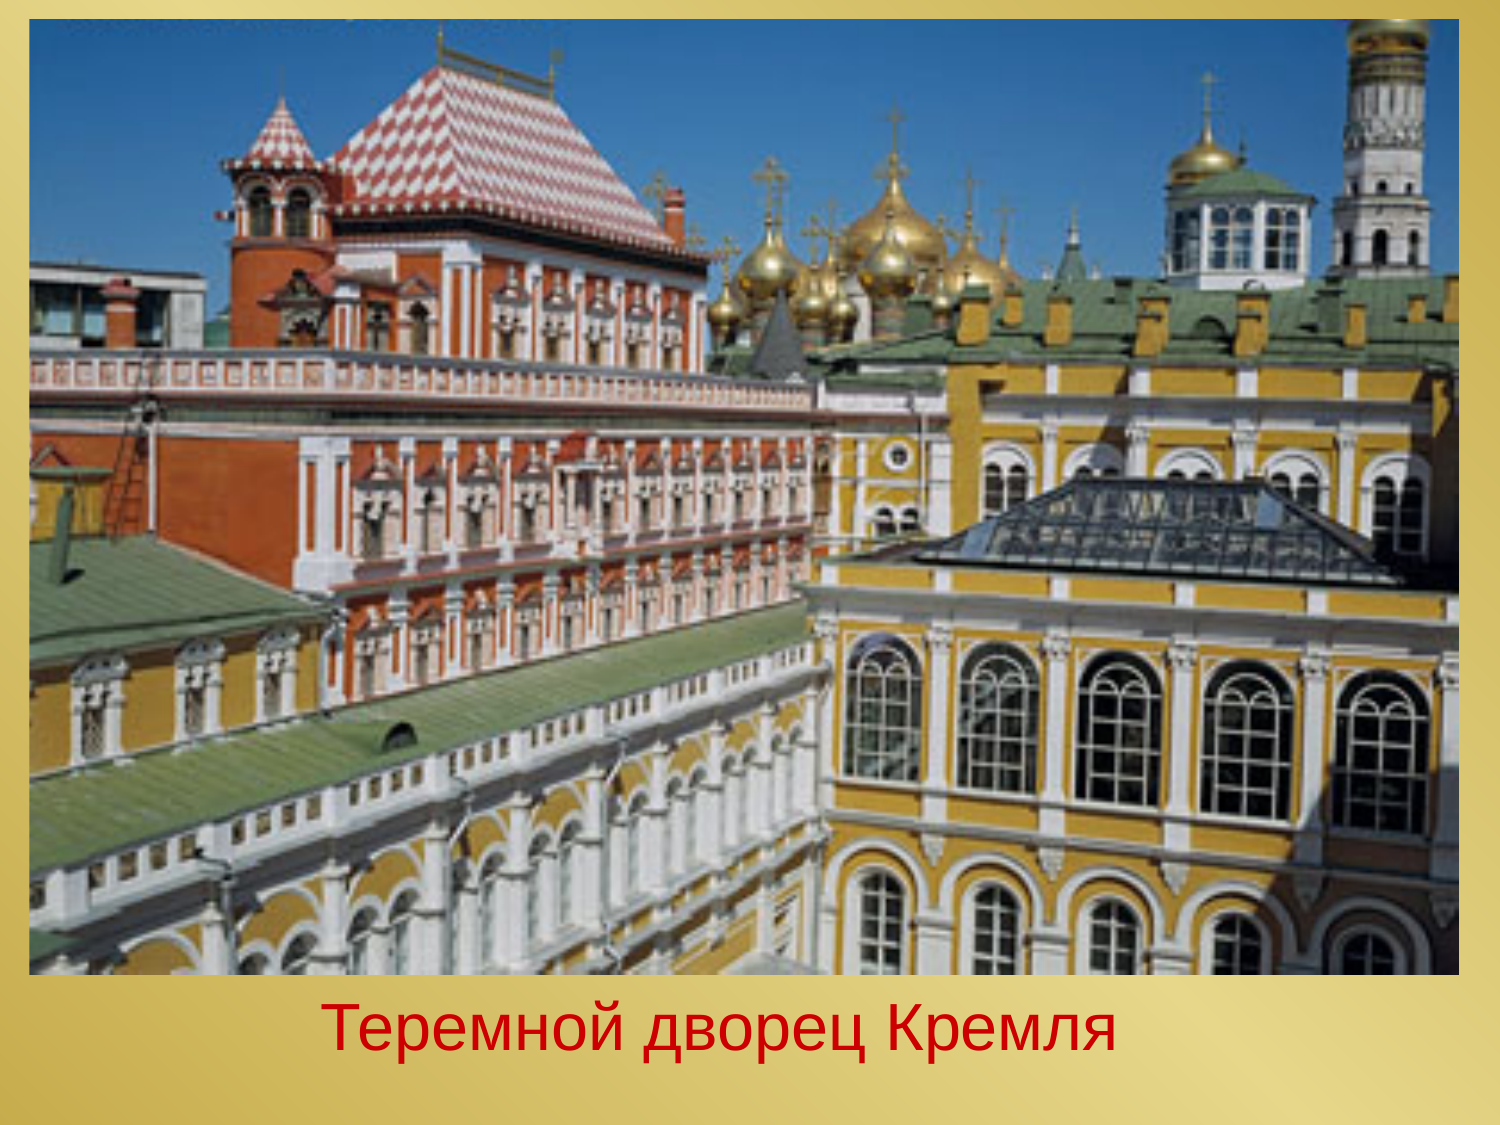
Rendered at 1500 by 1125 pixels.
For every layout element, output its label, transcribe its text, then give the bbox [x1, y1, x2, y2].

text_box Теремной дворец Кремля [301, 982, 1140, 1071]
picture [29, 18, 1460, 975]
